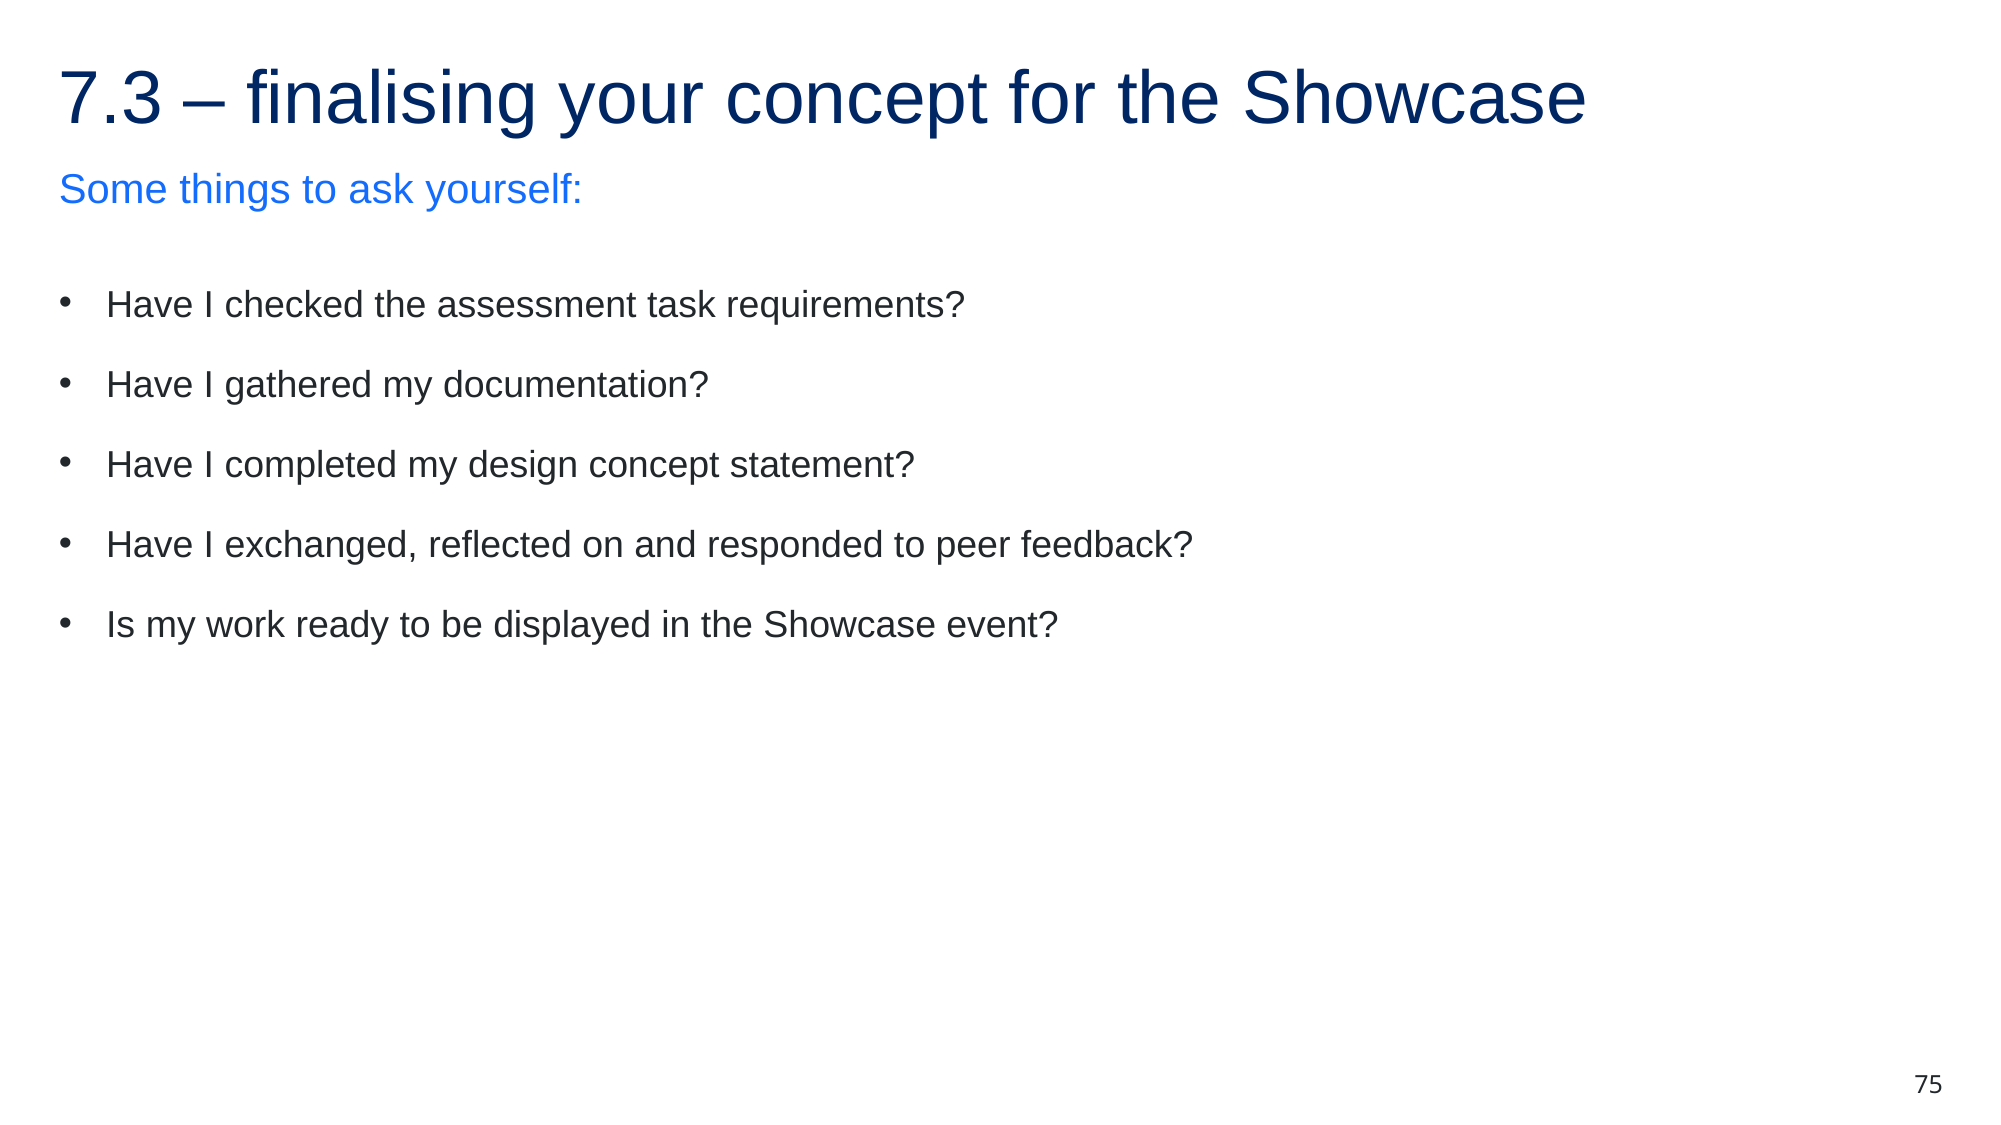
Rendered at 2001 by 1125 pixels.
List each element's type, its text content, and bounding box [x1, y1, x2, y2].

title 7.3 – finalising your concept for the Showcase [59, 59, 1943, 149]
list Some things to ask yourself: [59, 161, 1943, 212]
slide_number 75 [1824, 1068, 1943, 1099]
list Have I checked the assessment task requirements? Have I gathered my documentation? Have I completed my design concept statement? Have I exchanged, reflected on and responded to peer feedback? Is my work ready to be displayed in the Showcase event? [59, 257, 1943, 1046]
